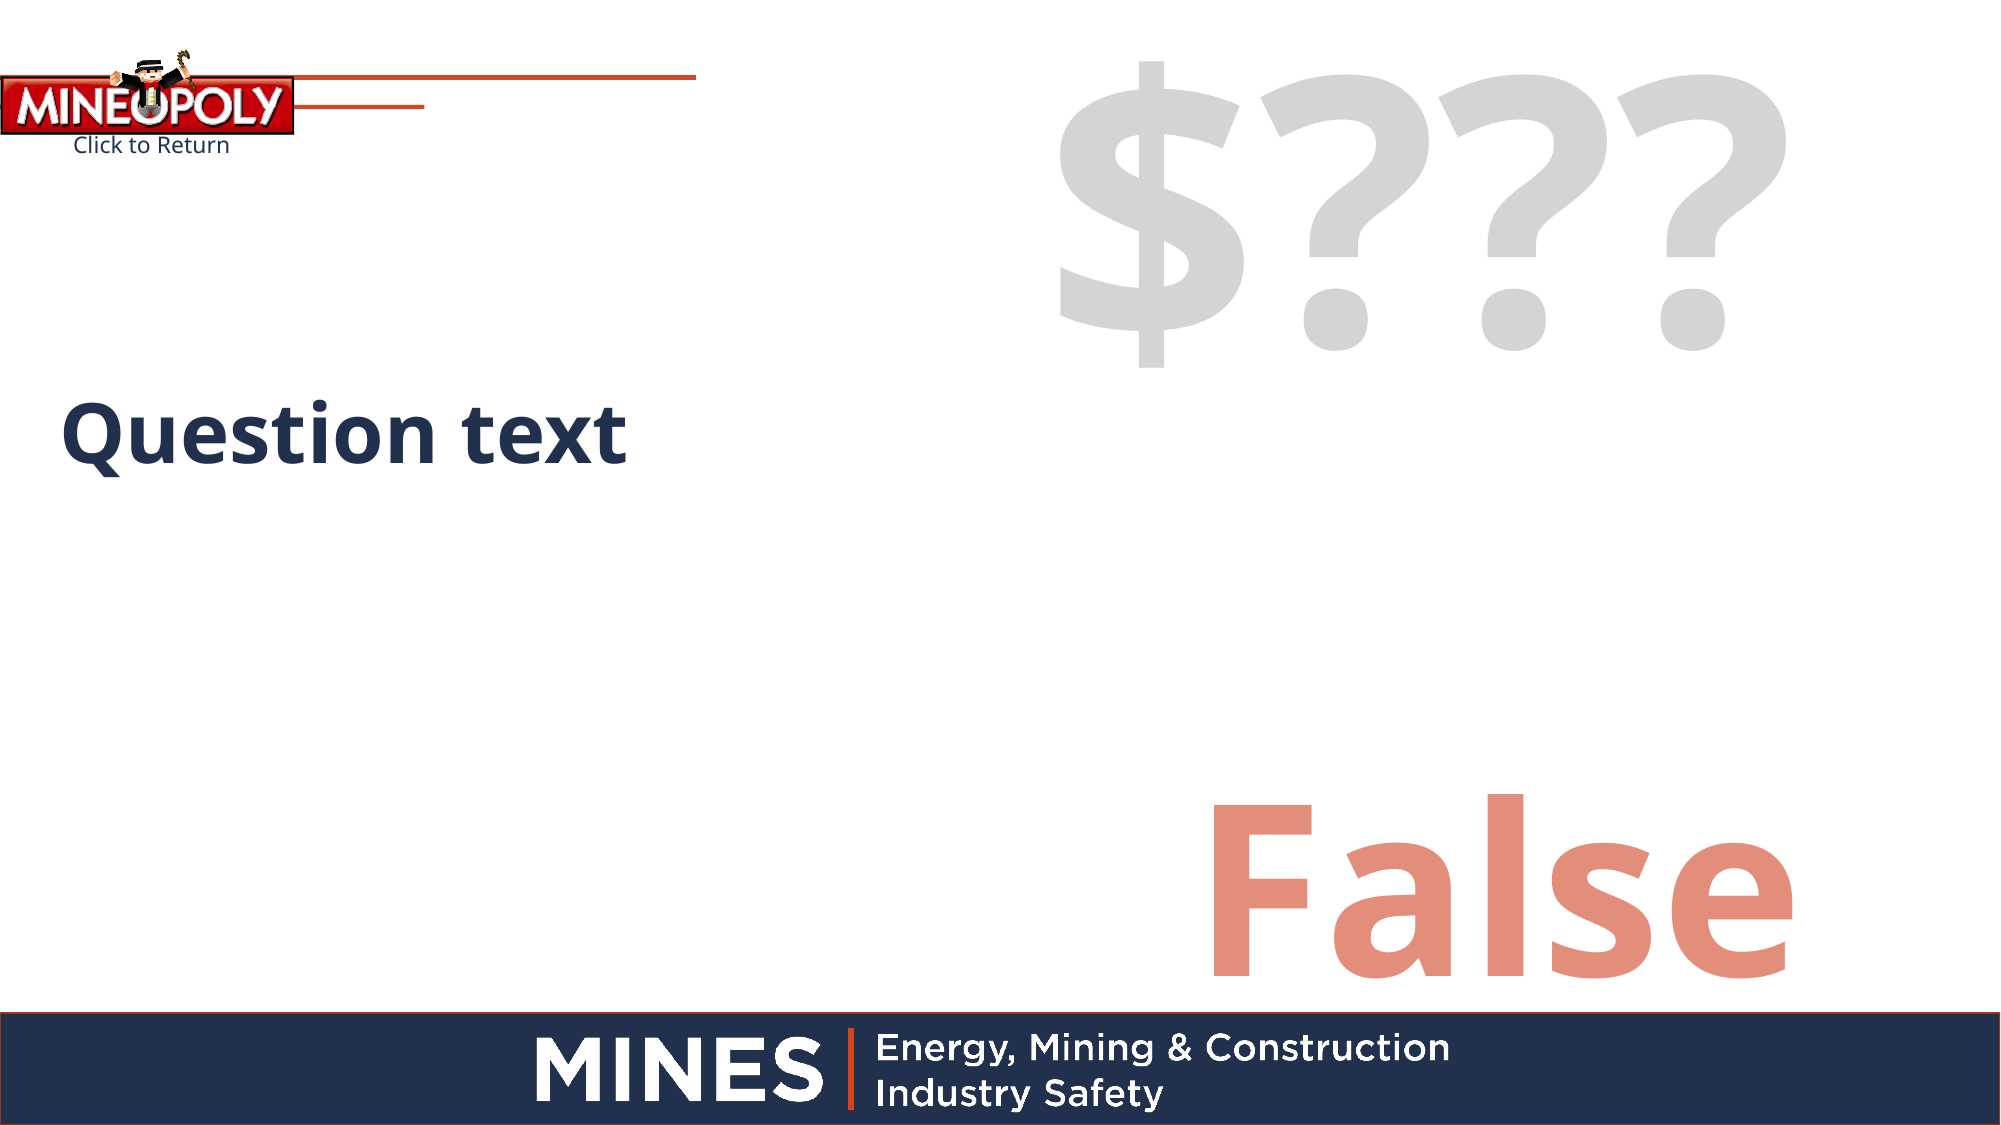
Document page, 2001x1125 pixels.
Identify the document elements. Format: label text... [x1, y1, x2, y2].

picture [513, 1004, 1487, 1125]
picture [0, 48, 295, 137]
text_box $??? [1029, 0, 1967, 429]
text_box Click to Return [49, 137, 255, 166]
text_box Question text [44, 373, 1789, 489]
text_box False [1178, 729, 1897, 1032]
